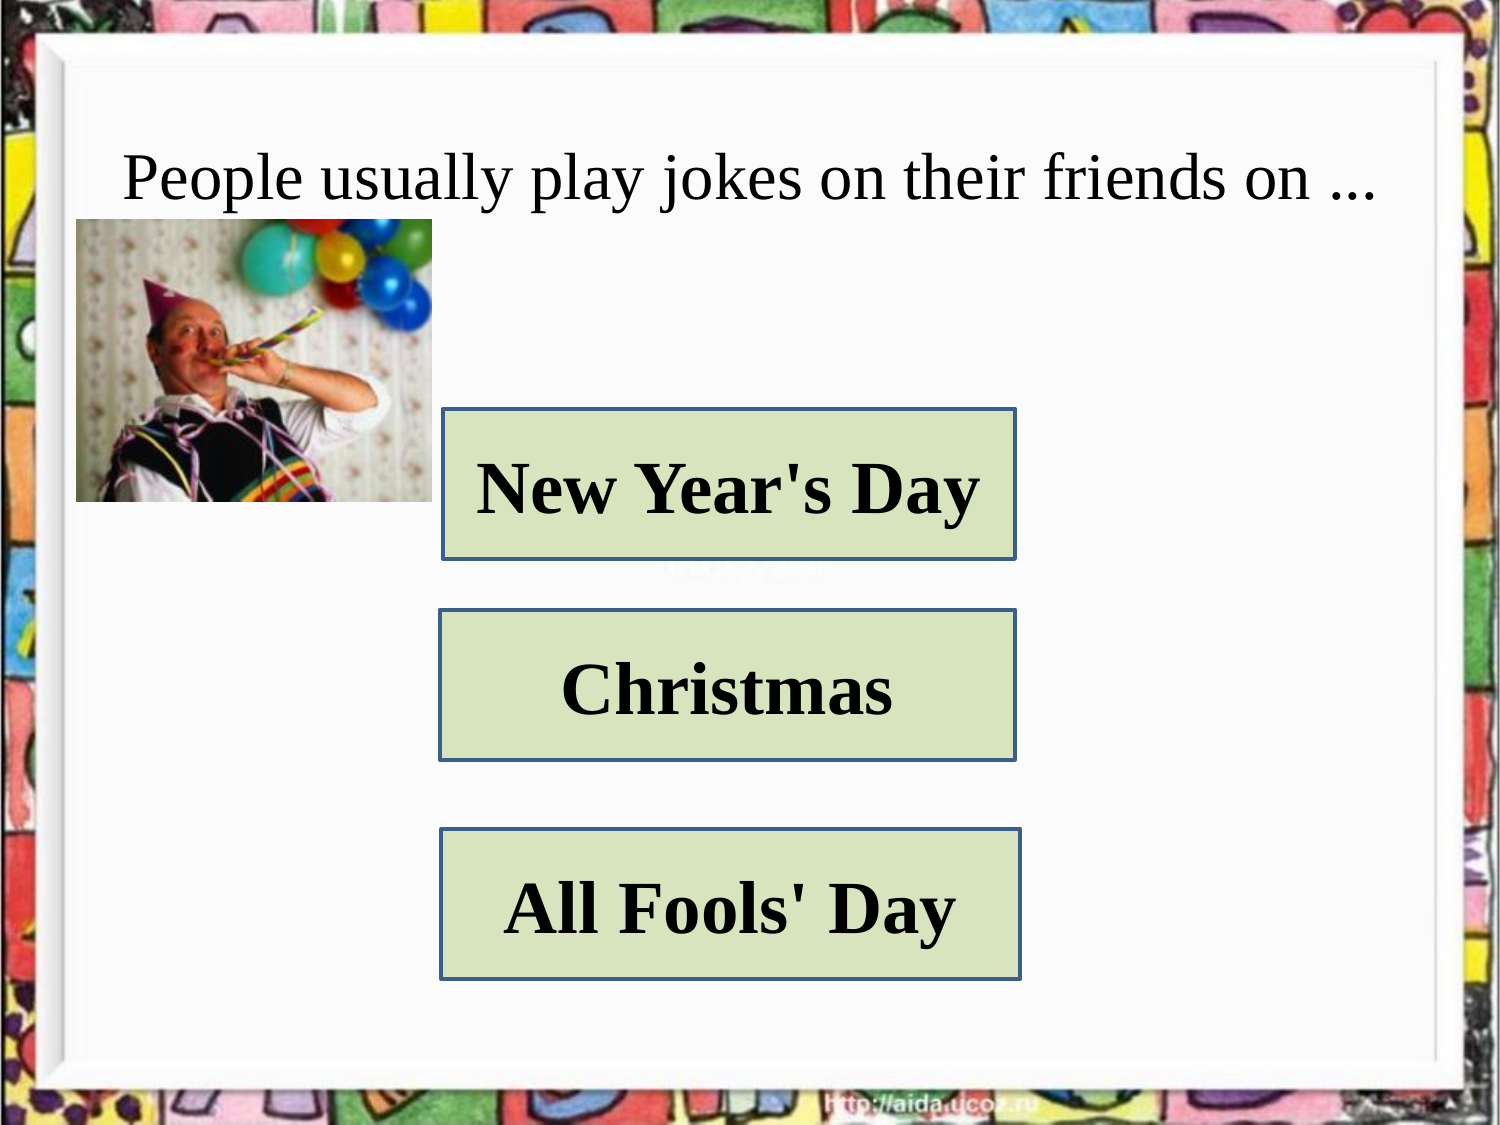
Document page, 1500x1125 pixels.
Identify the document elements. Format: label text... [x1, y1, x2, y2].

text_box All Fools' Day [439, 827, 1022, 981]
picture [0, 0, 1500, 1125]
list People usually play jokes on their friends on ... [76, 125, 1427, 249]
text_box Christmas [438, 608, 1017, 762]
text_box New Year's Day [441, 407, 1017, 561]
